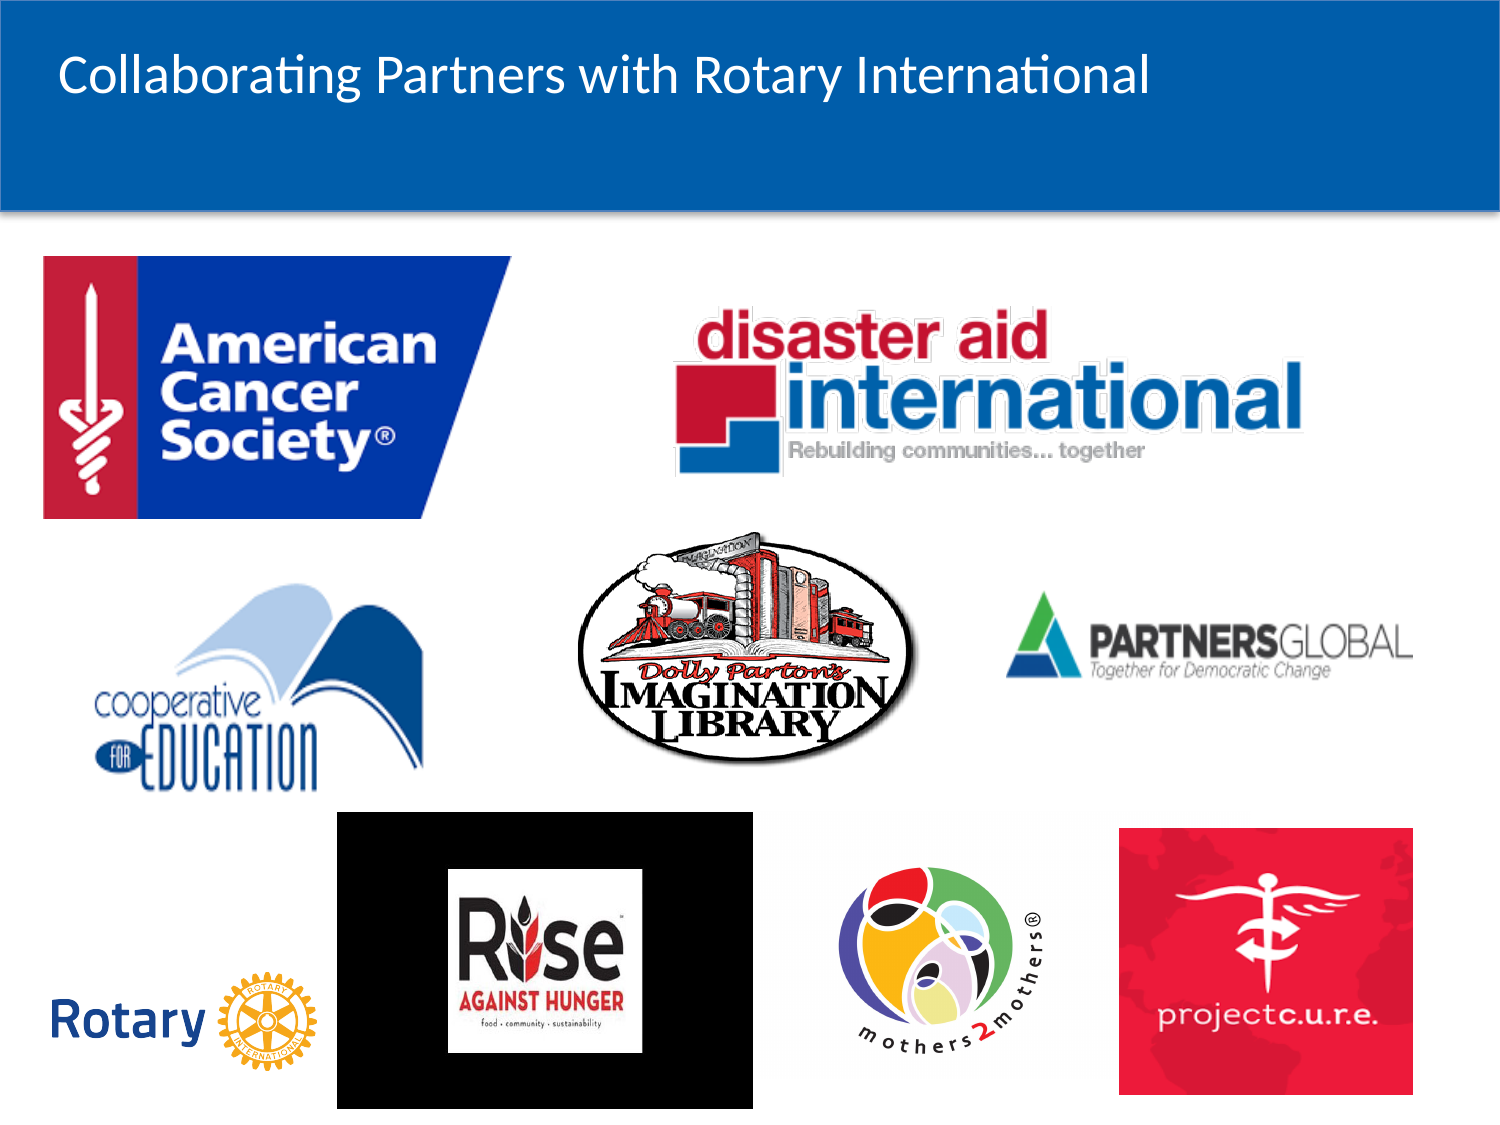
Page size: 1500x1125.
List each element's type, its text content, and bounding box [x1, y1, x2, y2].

picture [576, 531, 924, 769]
picture [52, 972, 317, 1071]
text_box Collaborating Partners with Rotary International [43, 29, 1185, 113]
picture [673, 306, 1414, 796]
picture [0, 255, 1414, 1109]
